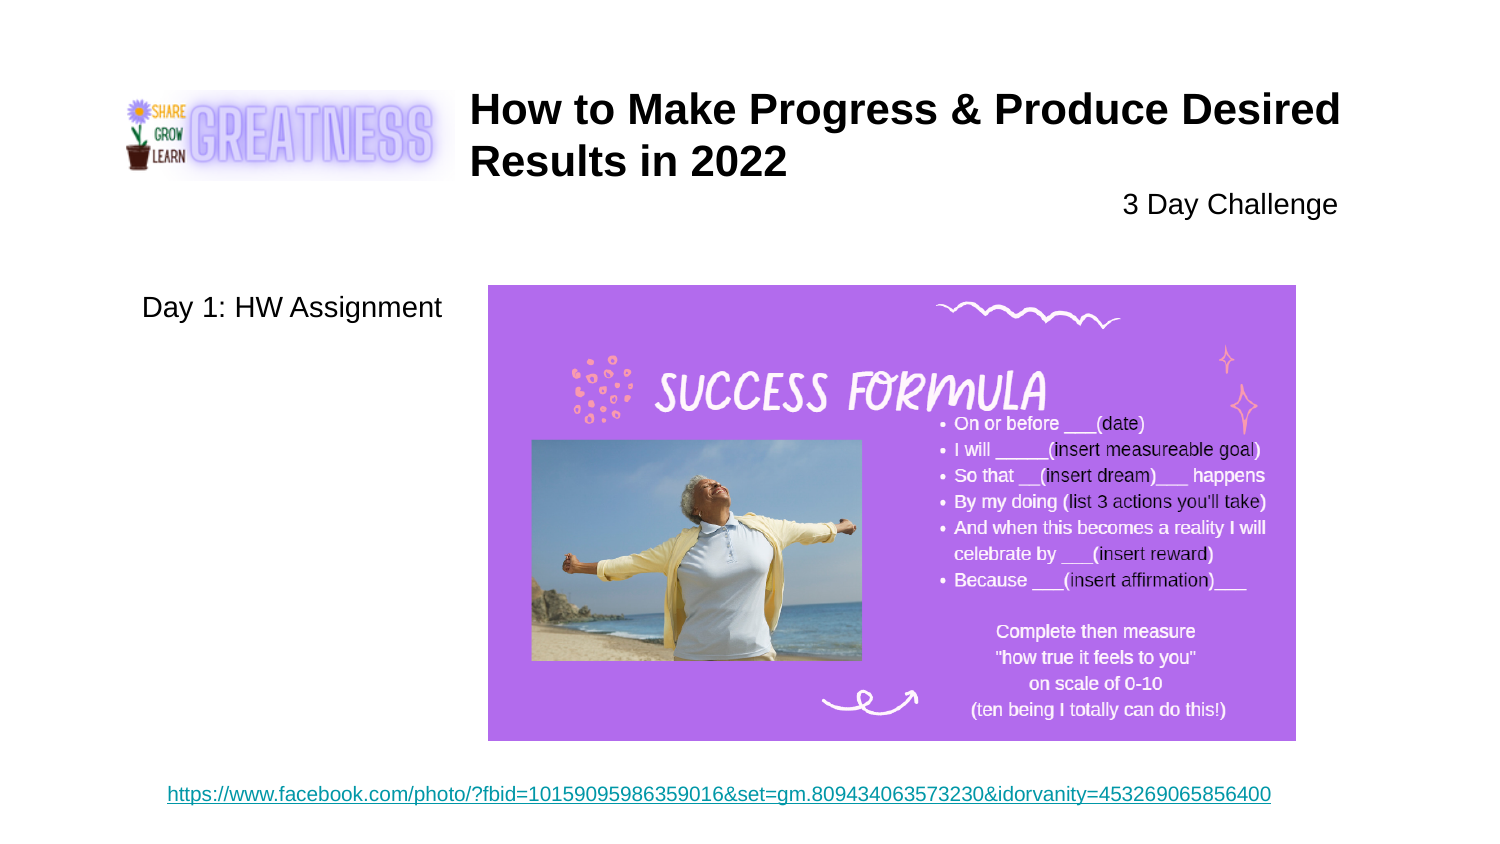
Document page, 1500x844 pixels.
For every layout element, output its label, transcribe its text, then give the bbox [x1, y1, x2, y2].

text_box https://www.facebook.com/photo/?fbid=10159095986359016&set=gm.809434063573230&idorvanity=453269065856400 [152, 767, 1390, 818]
picture [487, 285, 1296, 742]
picture [107, 90, 455, 181]
text_box Day 1: HW Assignment [126, 272, 1219, 338]
text_box How to Make Progress & Produce Desired Results in 2022 3 Day Challenge [454, 65, 1362, 236]
